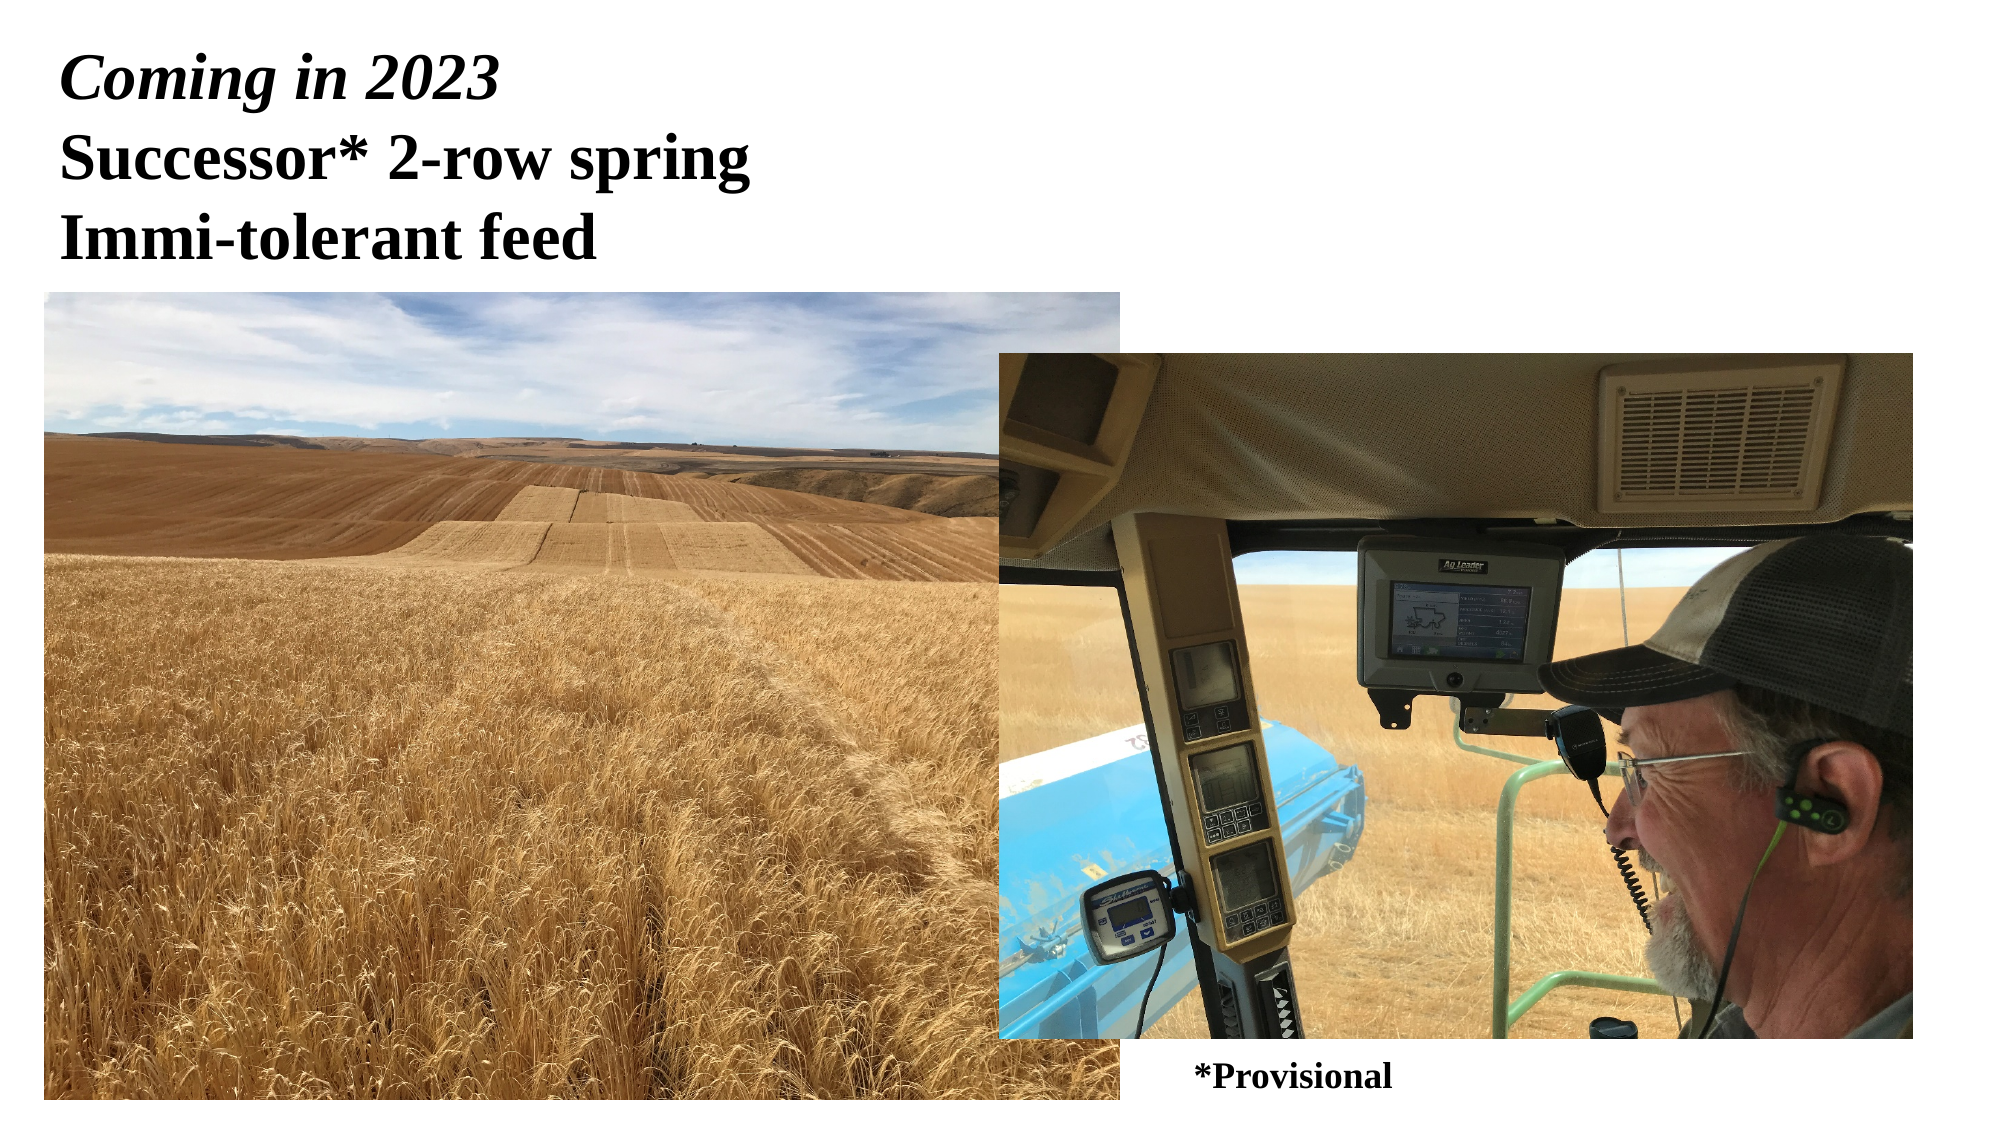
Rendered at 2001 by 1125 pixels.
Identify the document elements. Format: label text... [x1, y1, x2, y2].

picture [44, 292, 1913, 1100]
text_box Coming in 2023 Successor* 2-row spring Immi-tolerant feed [44, 25, 2000, 401]
text_box *Provisional [1178, 1044, 2000, 1104]
